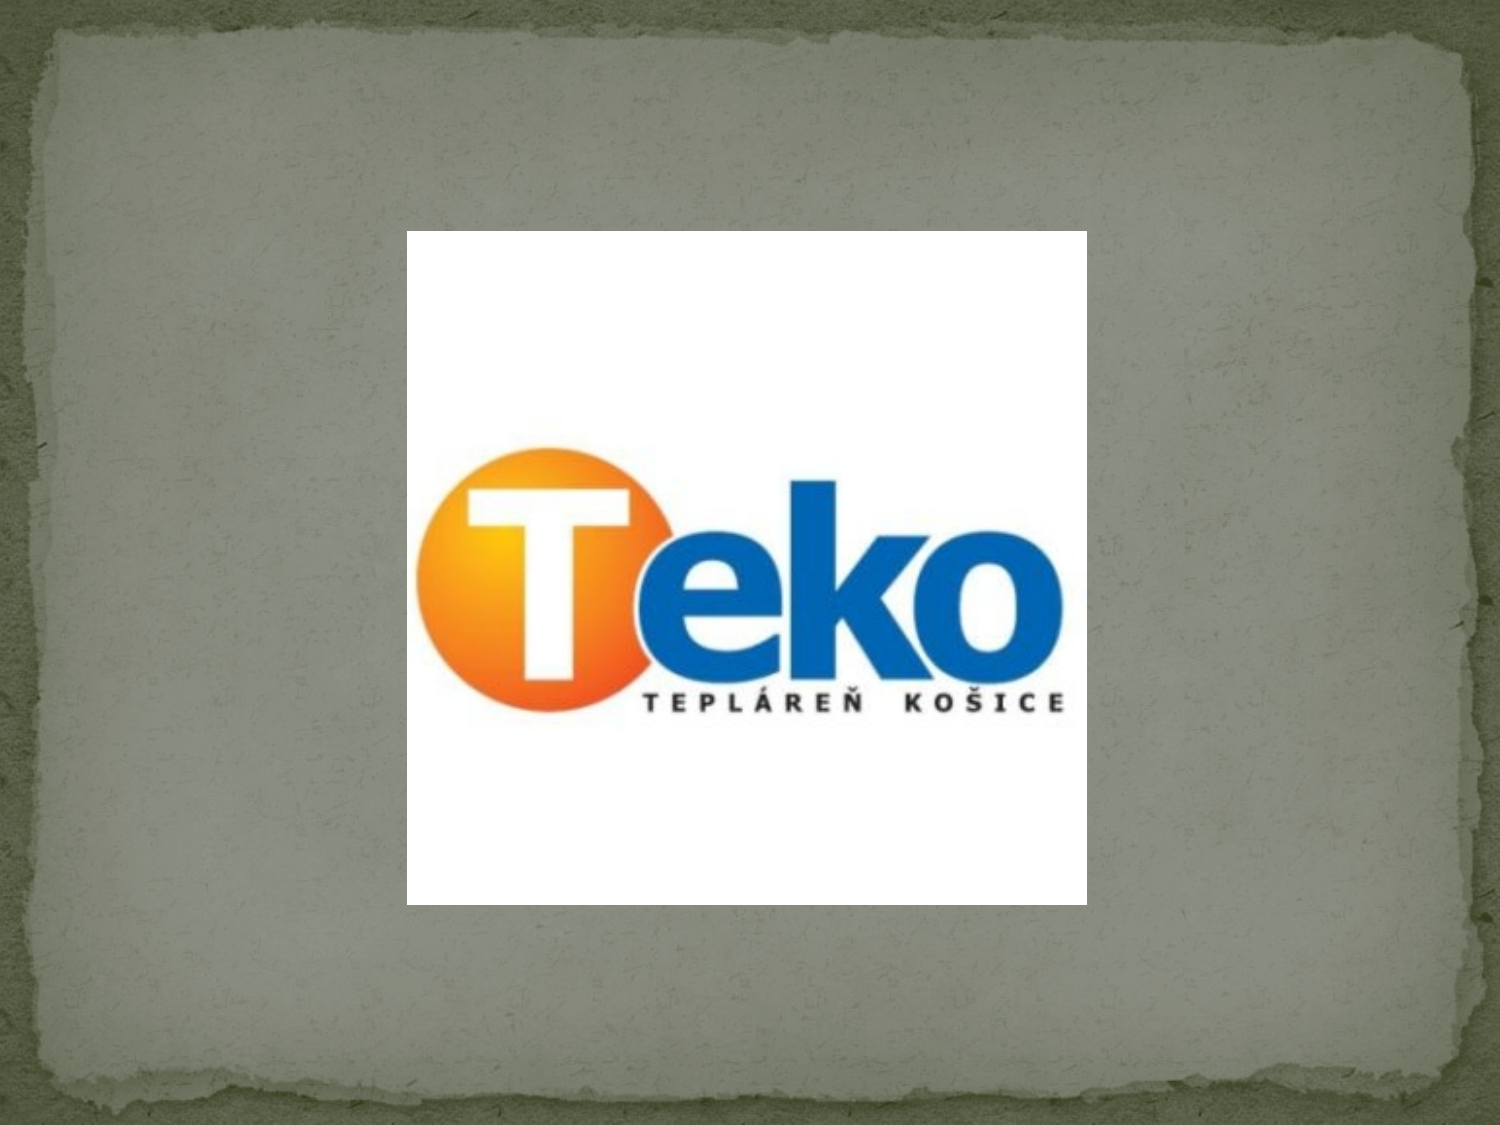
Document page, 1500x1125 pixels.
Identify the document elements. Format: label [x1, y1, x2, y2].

picture [407, 231, 1087, 905]
